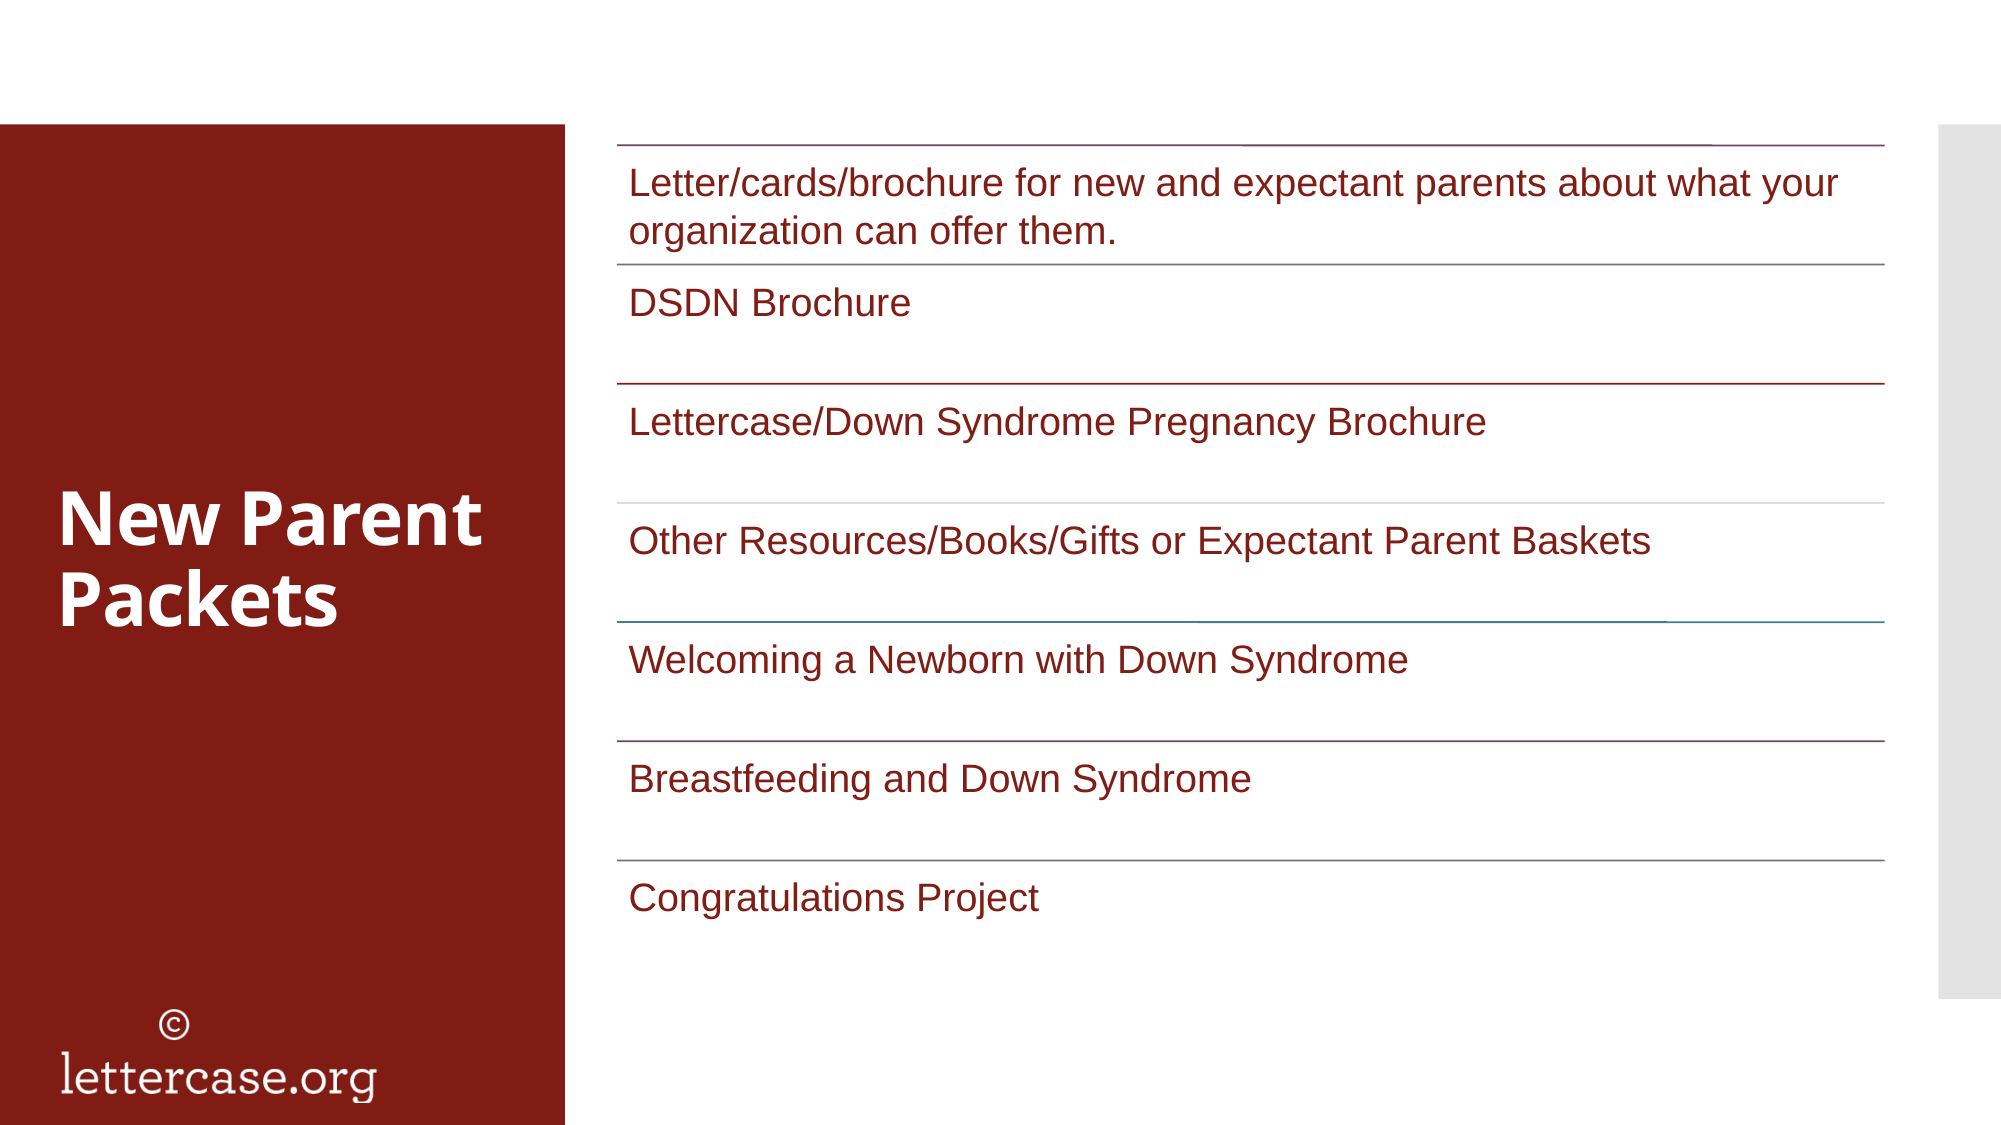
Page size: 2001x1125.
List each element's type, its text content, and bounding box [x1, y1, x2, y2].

title New Parent Packets [41, 184, 525, 940]
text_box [616, 145, 1885, 980]
